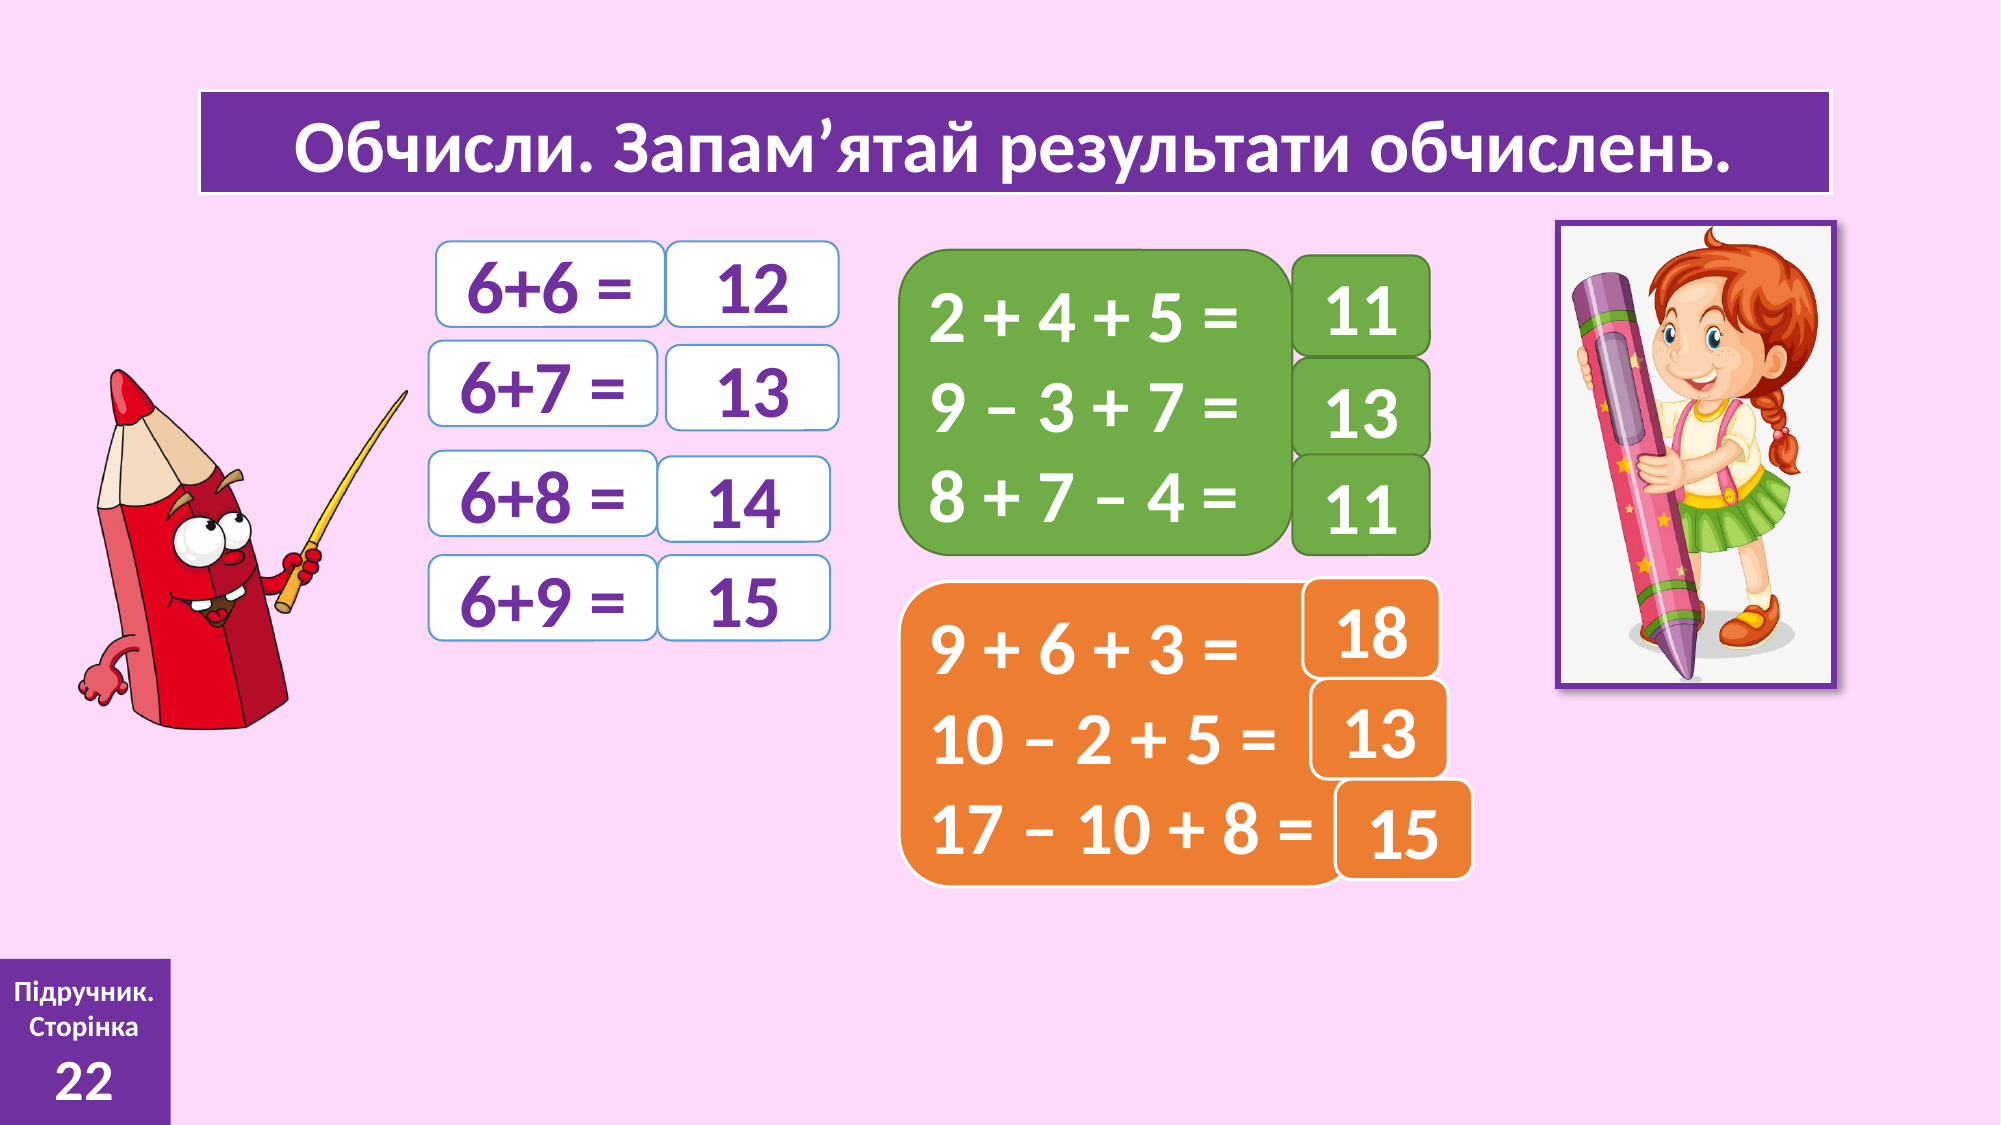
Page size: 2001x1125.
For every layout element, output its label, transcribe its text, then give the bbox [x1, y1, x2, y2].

text_box 15 [656, 554, 832, 642]
text_box 18 [1301, 576, 1442, 680]
text_box 11 [1291, 254, 1431, 357]
text_box 13 [664, 343, 840, 432]
text_box 9 + 6 + 3 = 10 – 2 + 5 = 17 – 10 + 8 = [897, 579, 1341, 889]
picture [78, 369, 408, 730]
text_box 6+8 = [427, 449, 659, 538]
text_box 13 [1291, 356, 1431, 456]
text_box 2 + 4 + 5 = 9 – 3 + 7 = 8 + 7 – 4 = [898, 248, 1294, 557]
text_box Обчисли. Запам’ятай результати обчислень. [198, 89, 1833, 195]
text_box 14 [656, 455, 832, 543]
text_box 13 [1309, 676, 1450, 781]
text_box 6+7 = [427, 339, 659, 428]
text_box 6+9 = [427, 554, 657, 642]
text_box 15 [1333, 777, 1475, 882]
text_box 11 [1291, 453, 1431, 557]
picture [1560, 225, 1832, 683]
text_box 6+6 = [435, 240, 665, 328]
text_box 12 [664, 240, 840, 328]
text_box Підручник. Сторінка 22 [0, 958, 172, 1125]
